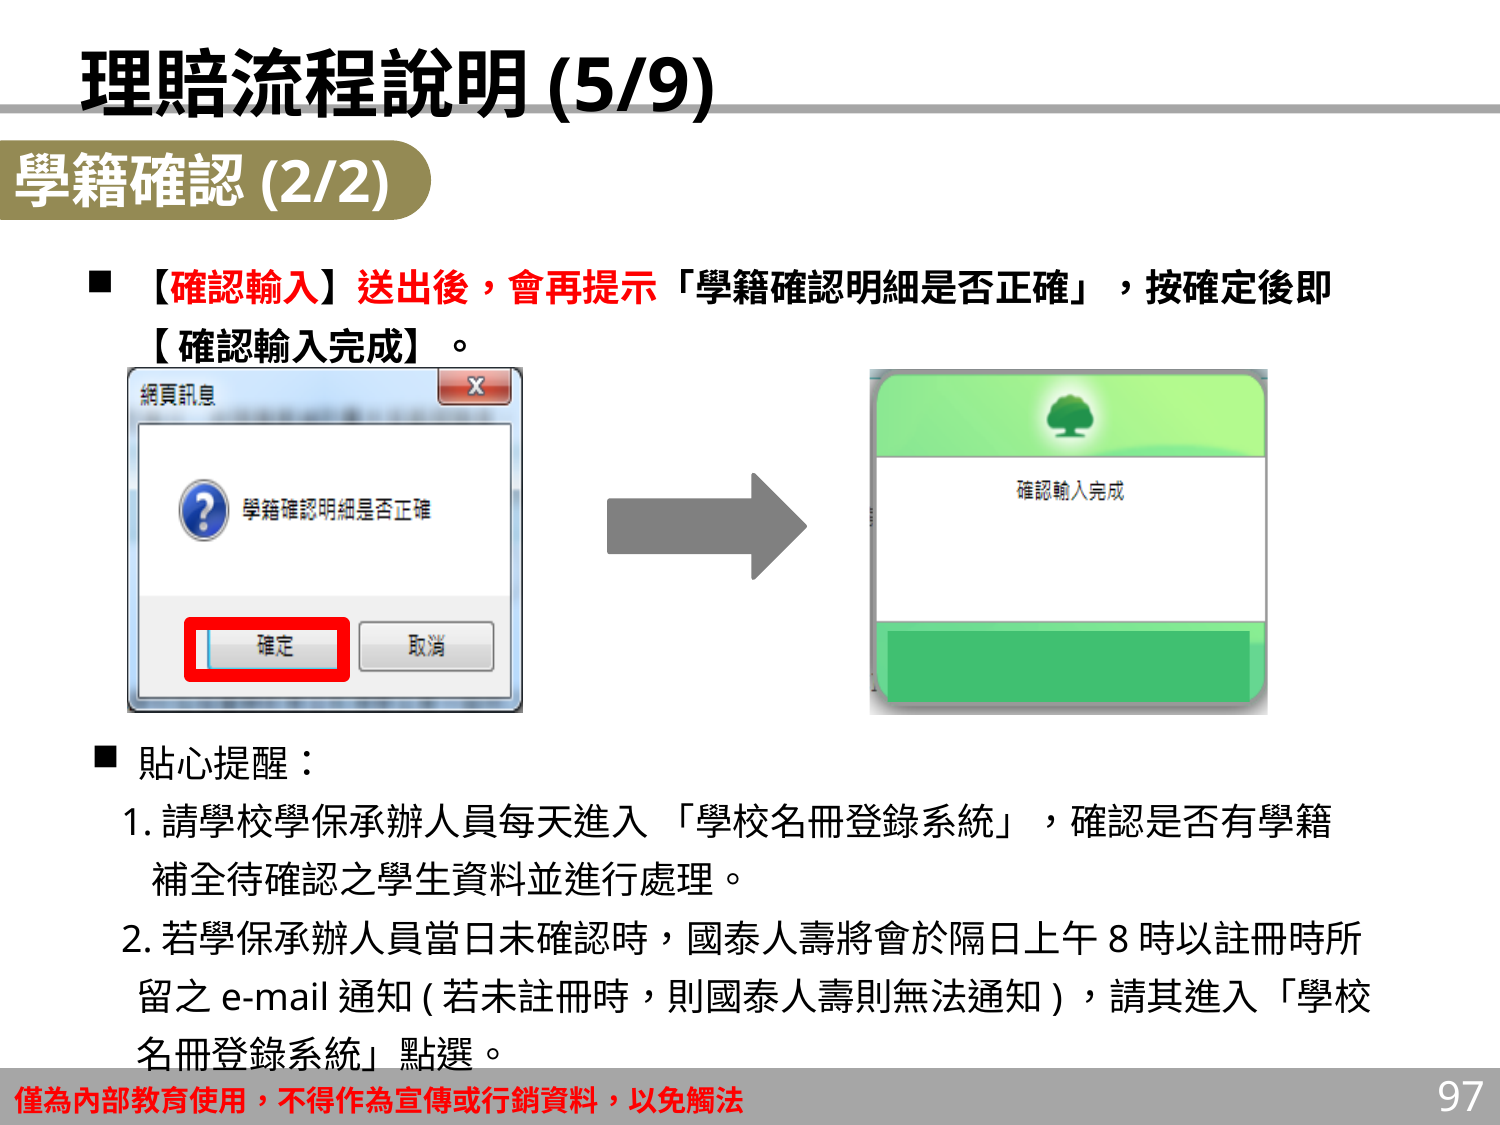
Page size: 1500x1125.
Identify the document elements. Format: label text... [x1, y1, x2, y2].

slide_number 97 [1149, 1068, 1500, 1125]
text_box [0, 136, 432, 224]
text_box 【確認輸入】送出後，會再提示「學籍確認明細是否正確」，按確定後即【 確認輸入完成】。 [71, 243, 1383, 375]
text_box [607, 472, 808, 580]
text_box 貼心提醒： 1.請學校學保承辦人員每天進入 「學校名冊登錄系統」，確認是否有學籍 補全待確認之學生資料並進行處理。 2.若學保承辦人員當日未確認時，國泰人壽將會於隔日上午8時以註冊時所留之e-mail通知(若未註冊時，則國泰人壽則無法通知)，請其進入「學校名冊登錄系統」點選。 [76, 718, 1412, 1084]
picture [126, 367, 523, 713]
picture [869, 368, 1268, 715]
title 理賠流程說明(5/9) [64, 23, 1397, 140]
